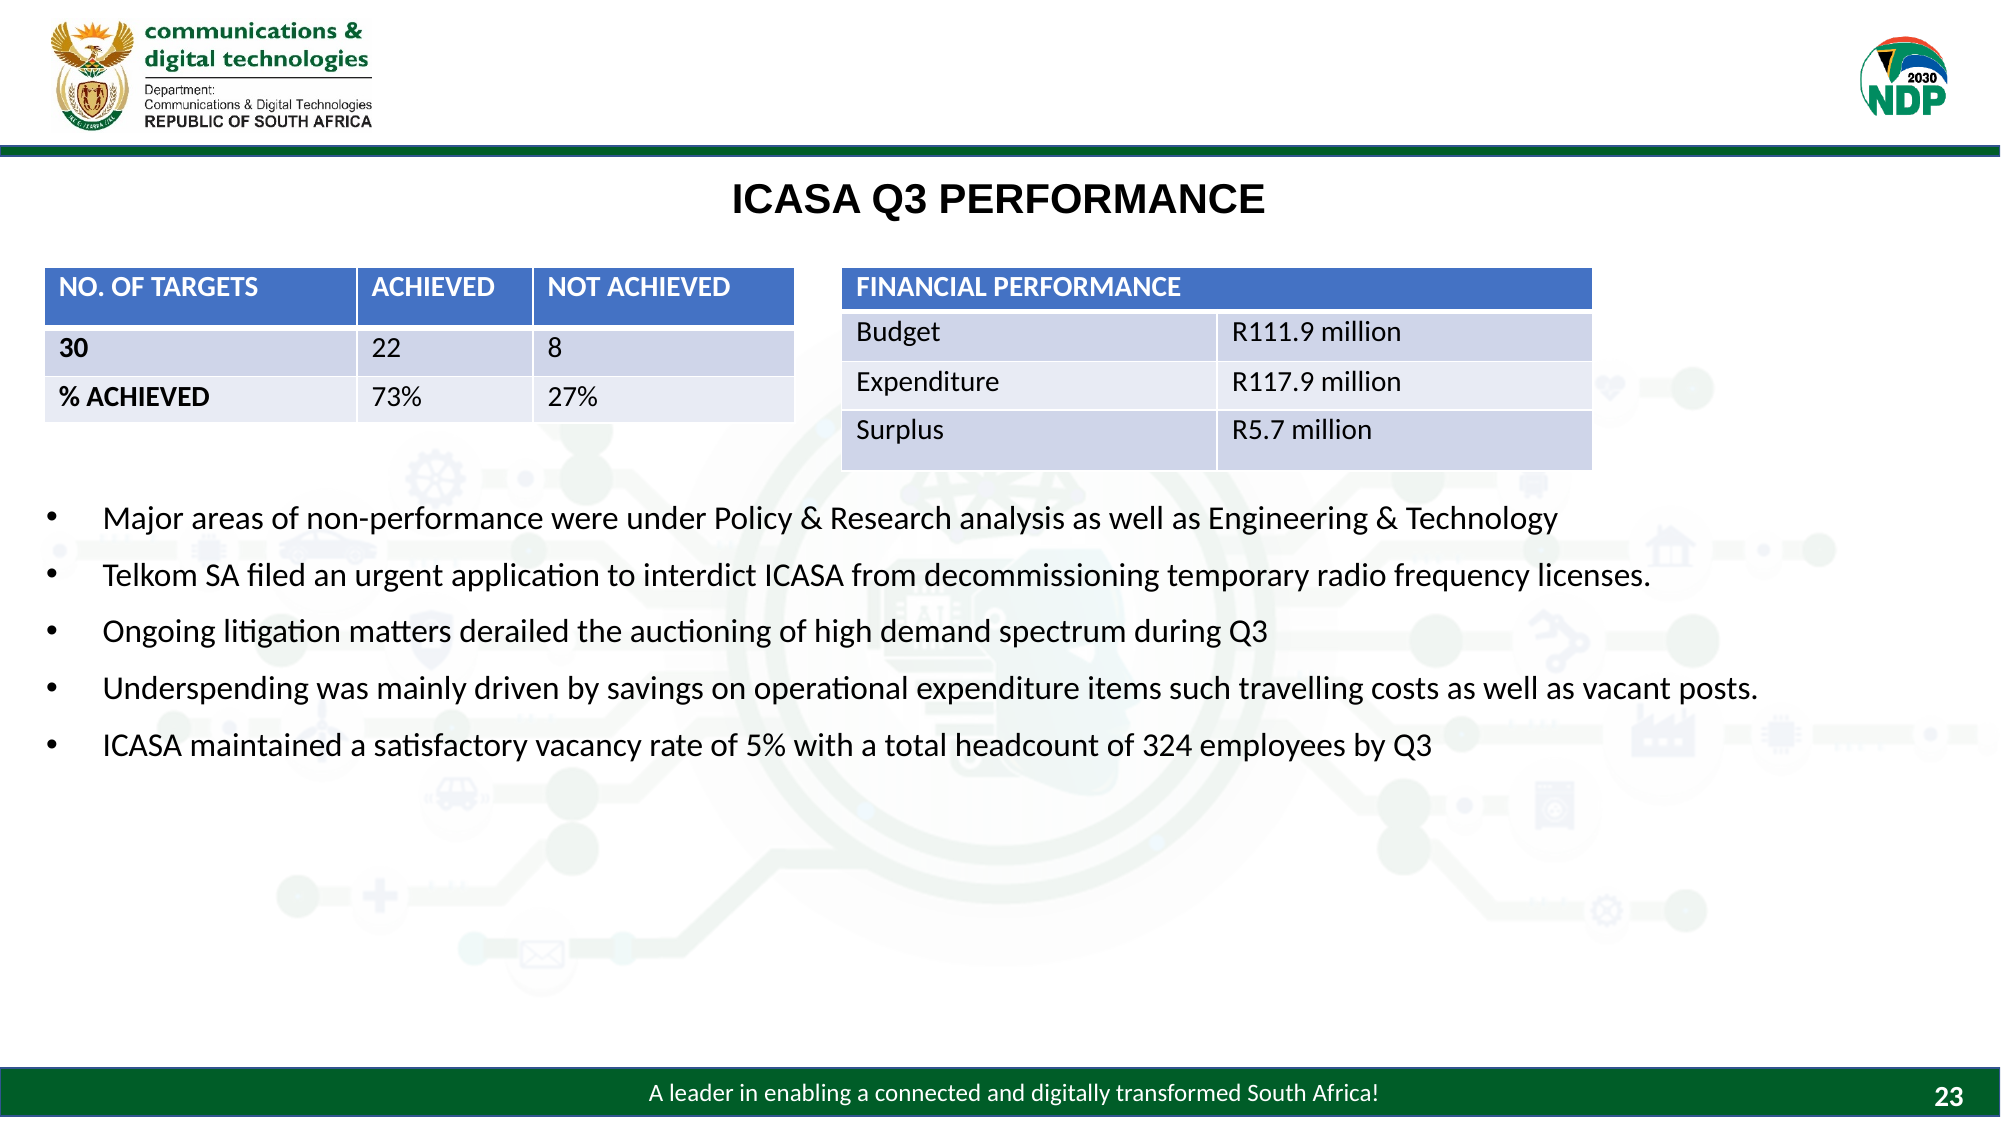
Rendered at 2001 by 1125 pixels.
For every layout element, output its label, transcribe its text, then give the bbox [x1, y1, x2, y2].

picture [51, 18, 372, 133]
table_cell 27% [534, 377, 794, 422]
table_cell 8 [534, 331, 794, 376]
list Major areas of non-performance were under Policy & Research analysis as well as Engineering & Technology Telkom SA filed an urgent application to interdict ICASA from decommissioning temporary radio frequency licenses. Ongoing litigation matters derailed the auctioning of high demand spectrum during Q3 Underspending was mainly driven by savings on operational expenditure items such travelling costs as well as vacant posts. ICASA maintained a satisfactory vacancy rate of 5% with a total headcount of 324 employees by Q3 [31, 267, 1925, 999]
table_header NO. OF TARGETS [45, 268, 356, 325]
table_cell 73% [358, 377, 532, 422]
table_cell R111.9 million [1218, 314, 1592, 361]
table_header NOT ACHIEVED [534, 268, 794, 325]
table_cell % ACHIEVED [45, 377, 356, 422]
table_cell Budget [842, 314, 1216, 361]
picture [1858, 31, 1949, 121]
text_box [223, 613, 1593, 674]
table_header FINANCIAL PERFORMANCE [842, 268, 1592, 309]
table_header ACHIEVED [358, 268, 532, 325]
table_cell 22 [358, 331, 532, 376]
table_cell 30 [45, 331, 356, 376]
table_cell Expenditure [842, 362, 1216, 409]
title ICASA Q3 PERFORMANCE [136, 148, 1862, 231]
table_cell R5.7 million [1218, 411, 1592, 470]
table_cell Surplus [842, 411, 1216, 470]
table_cell R117.9 million [1218, 362, 1592, 409]
